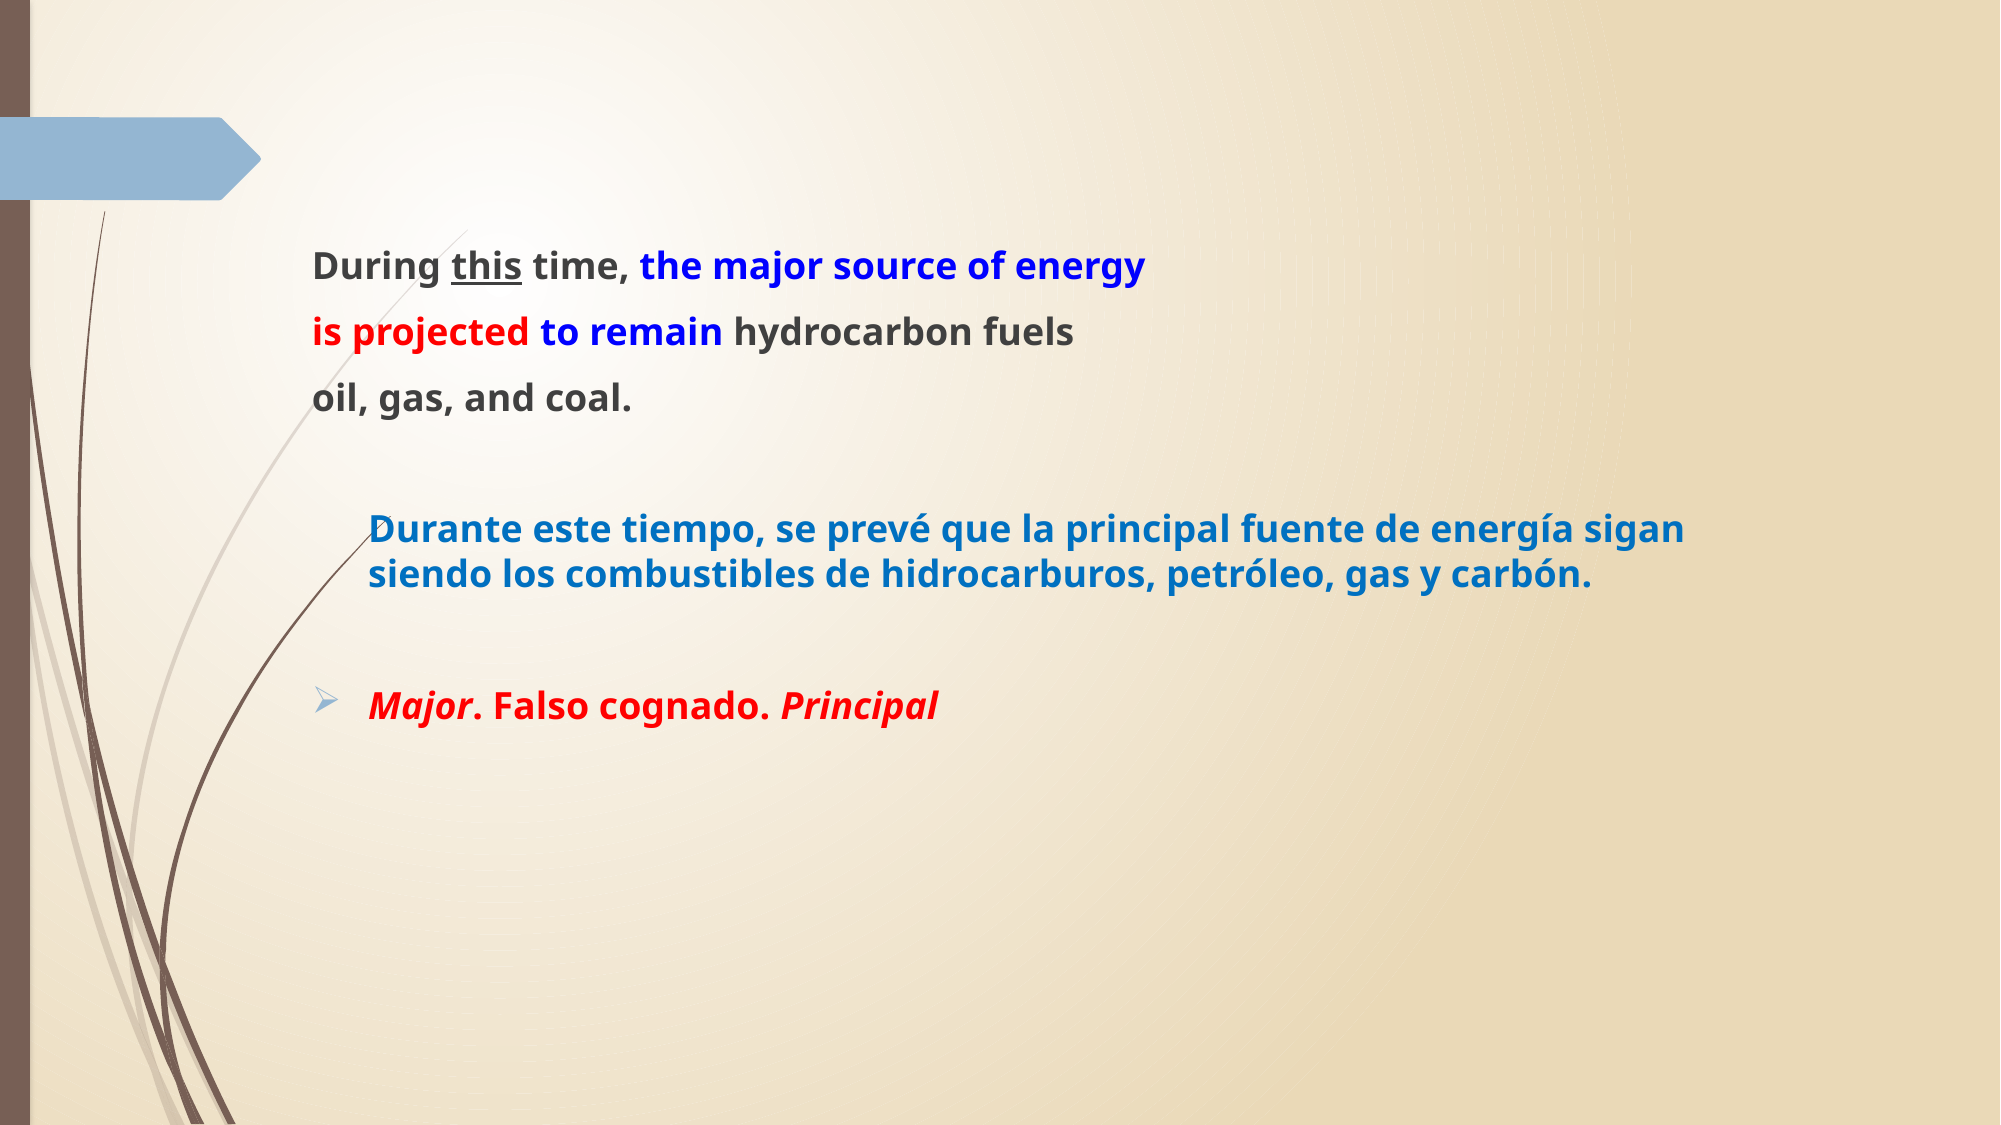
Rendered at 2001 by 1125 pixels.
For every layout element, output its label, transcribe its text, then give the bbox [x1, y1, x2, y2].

list During this time, the major source of energy is projected to remain hydrocarbon fuels oil, gas, and coal. Durante este tiempo, se prevé que la principal fuente de energía sigan siendo los combustibles de hidrocarburos, petróleo, gas y carbón. Major. Falso cognado. Principal [296, 234, 1727, 1090]
